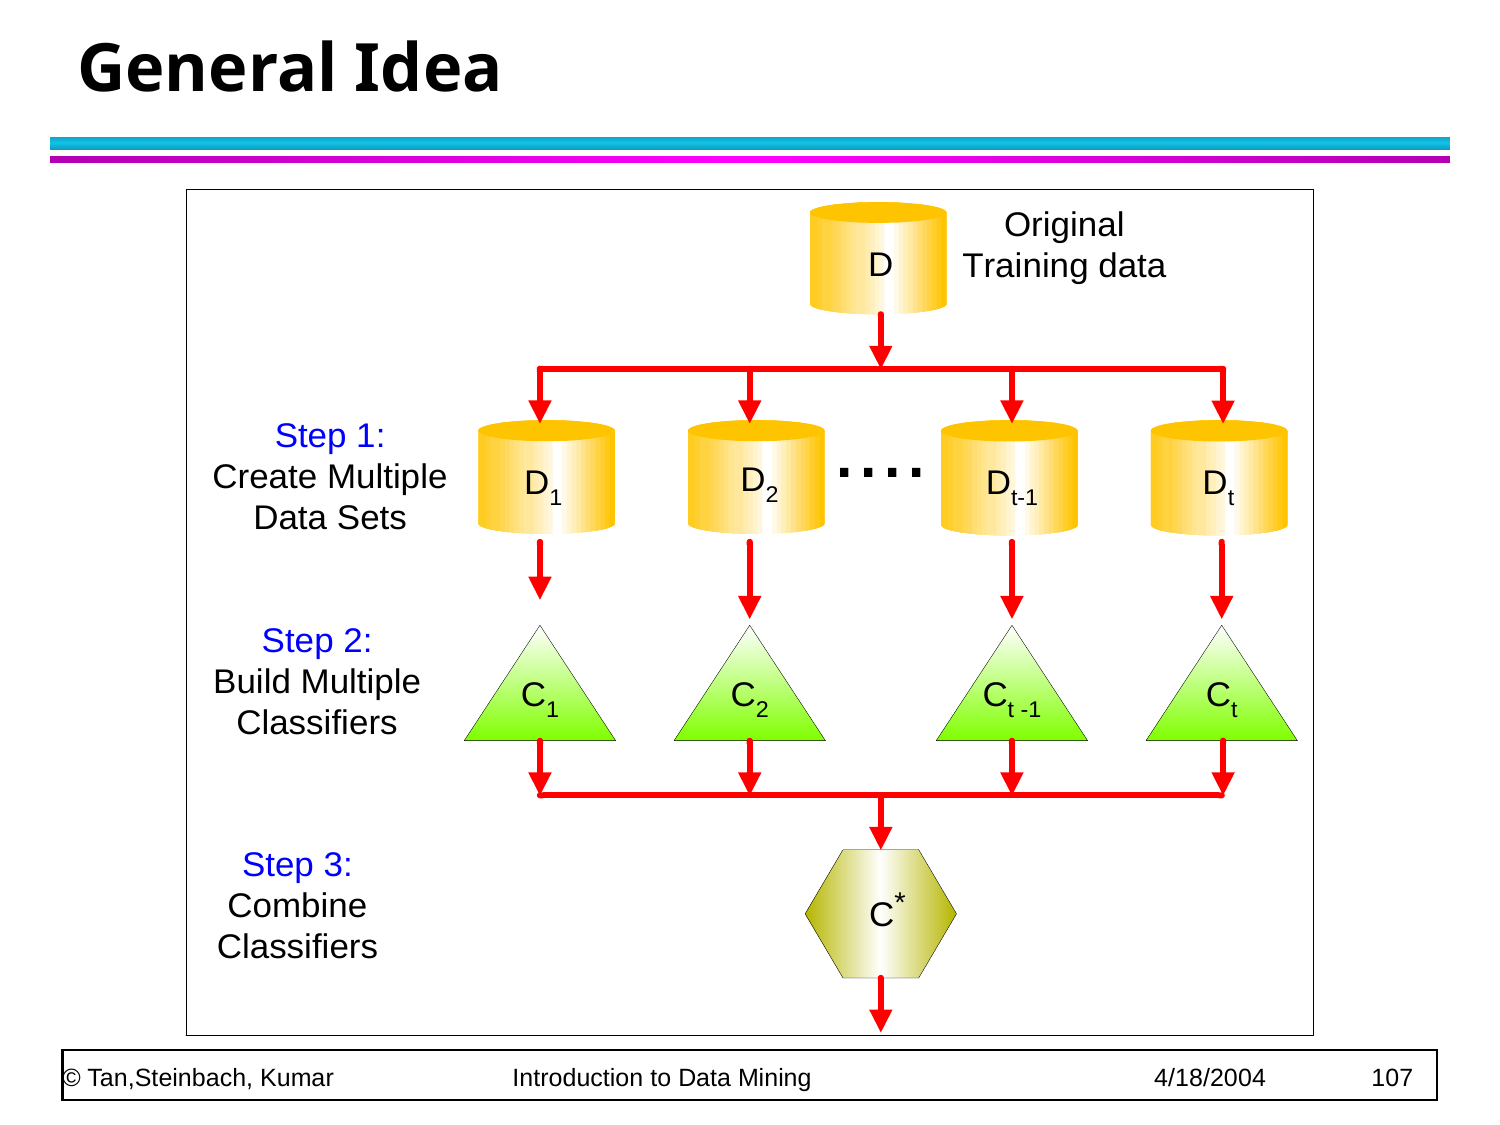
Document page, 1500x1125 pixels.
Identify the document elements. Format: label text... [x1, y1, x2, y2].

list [183, 187, 1316, 1038]
title General Idea [62, 24, 1421, 113]
